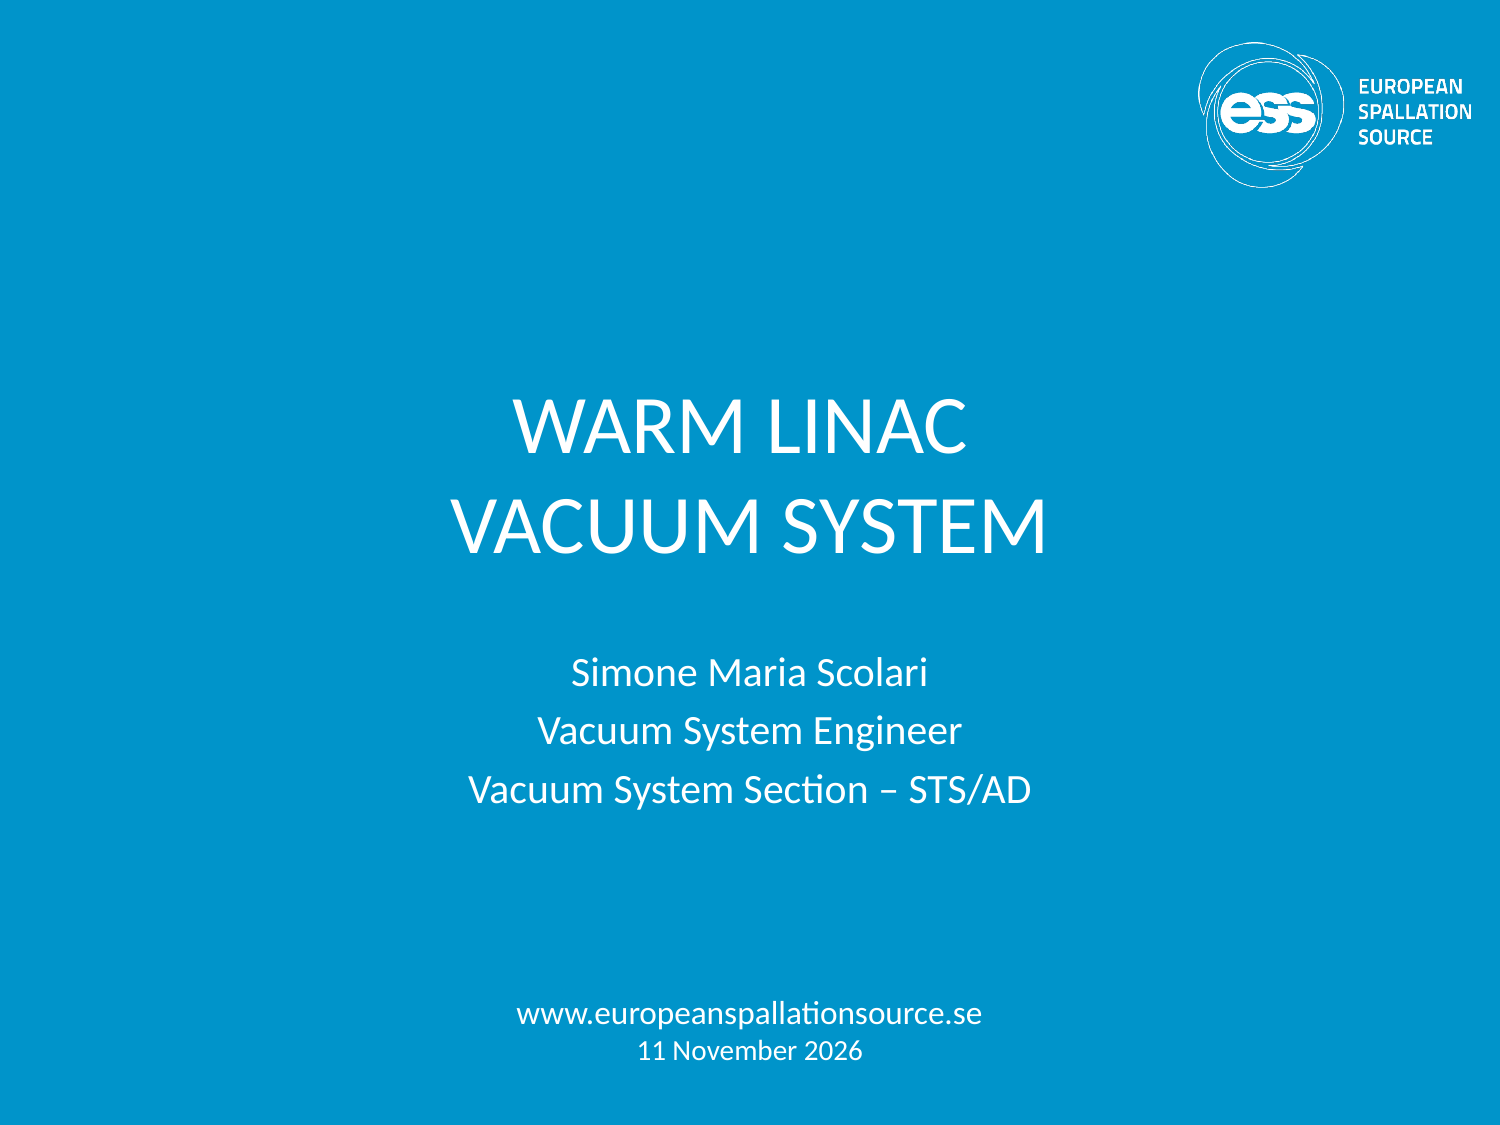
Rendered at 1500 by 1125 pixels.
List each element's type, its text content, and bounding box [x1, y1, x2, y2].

picture [1385, 130, 1395, 144]
picture [1466, 105, 1470, 118]
picture [1372, 79, 1381, 93]
picture [1398, 80, 1406, 93]
picture [1417, 105, 1427, 118]
title WARM LINAC VACUUM SYSTEM [112, 349, 1388, 591]
picture [1221, 93, 1315, 133]
picture [1426, 79, 1434, 93]
picture [1429, 105, 1438, 118]
picture [1360, 130, 1367, 144]
text_box www.europeanspallationsource.se 22 March, 2017 [374, 975, 1125, 1074]
picture [1446, 105, 1457, 119]
picture [1383, 105, 1393, 118]
picture [1360, 79, 1368, 93]
picture [1407, 105, 1414, 118]
picture [1450, 79, 1455, 93]
picture [1371, 105, 1380, 118]
picture [1396, 105, 1403, 118]
picture [1402, 79, 1409, 91]
picture [1424, 130, 1432, 144]
picture [1411, 130, 1420, 144]
picture [1455, 79, 1461, 93]
picture [1360, 105, 1367, 111]
picture [1371, 130, 1381, 144]
subtitle Simone Maria Scolari Vacuum System Engineer Vacuum System Section – STS/AD [225, 637, 1275, 925]
picture [1399, 130, 1408, 144]
picture [1360, 112, 1367, 119]
picture [1461, 105, 1465, 118]
picture [1386, 79, 1395, 93]
picture [1413, 79, 1422, 93]
picture [1437, 79, 1447, 93]
